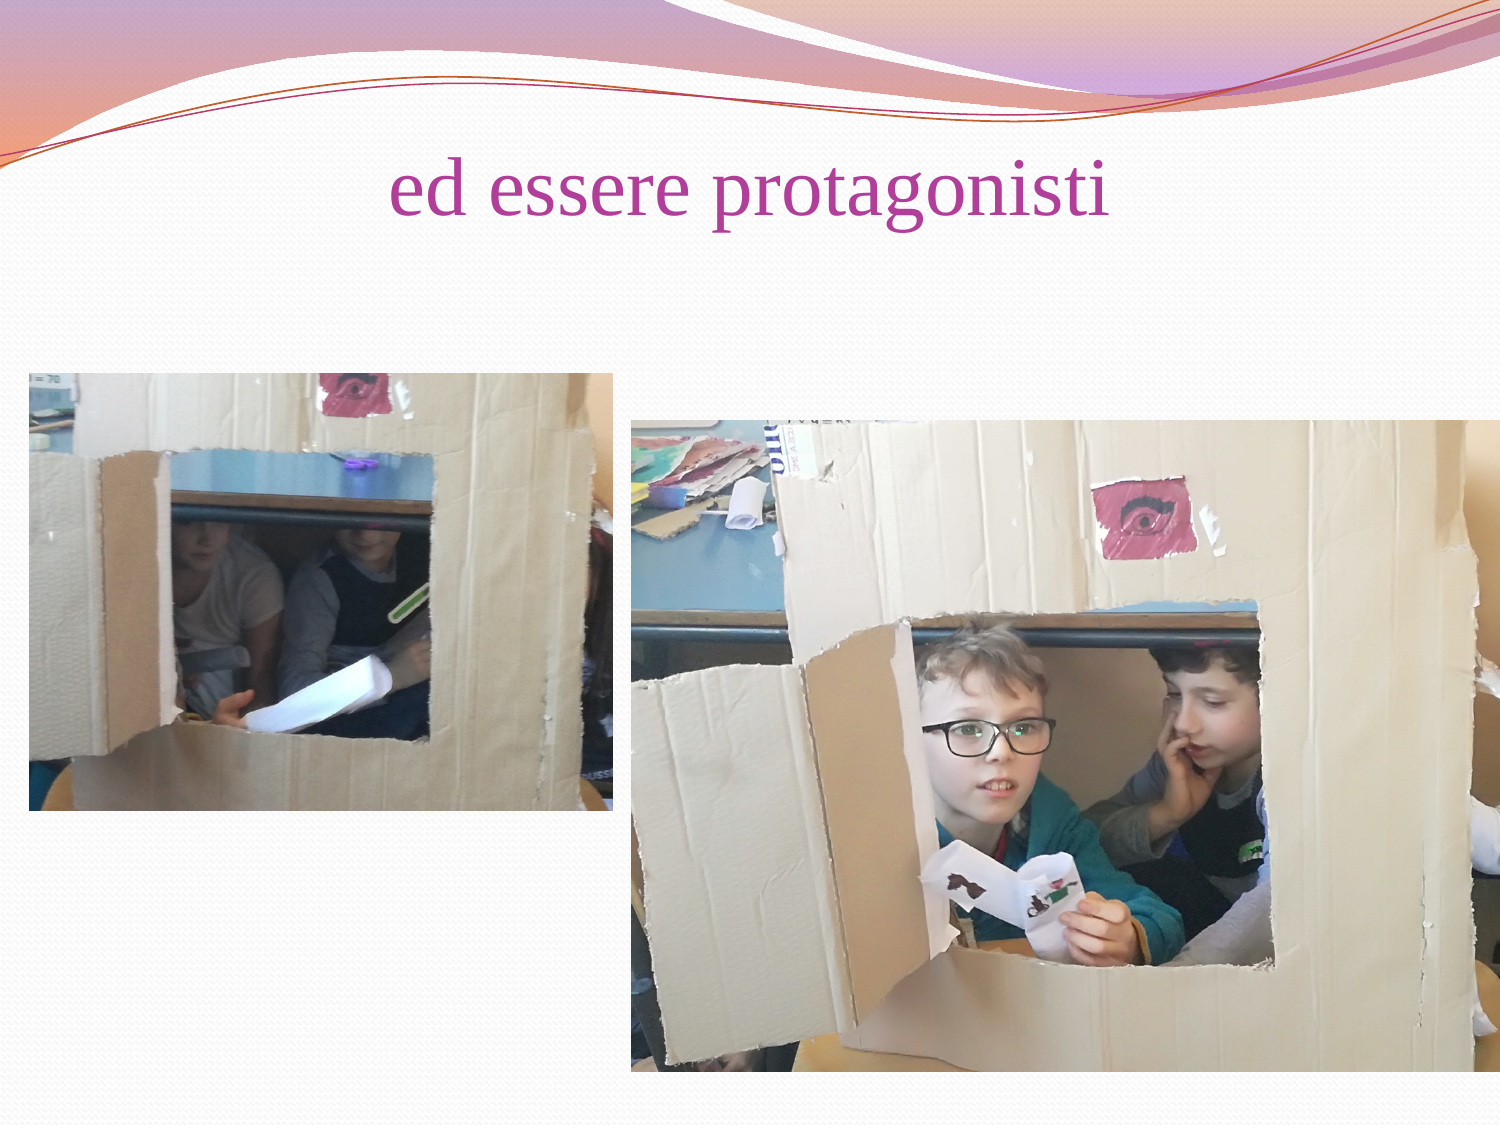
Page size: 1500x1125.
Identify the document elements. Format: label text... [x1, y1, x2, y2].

title ed essere protagonisti [75, 115, 1425, 232]
picture [631, 420, 1500, 1073]
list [29, 373, 613, 811]
